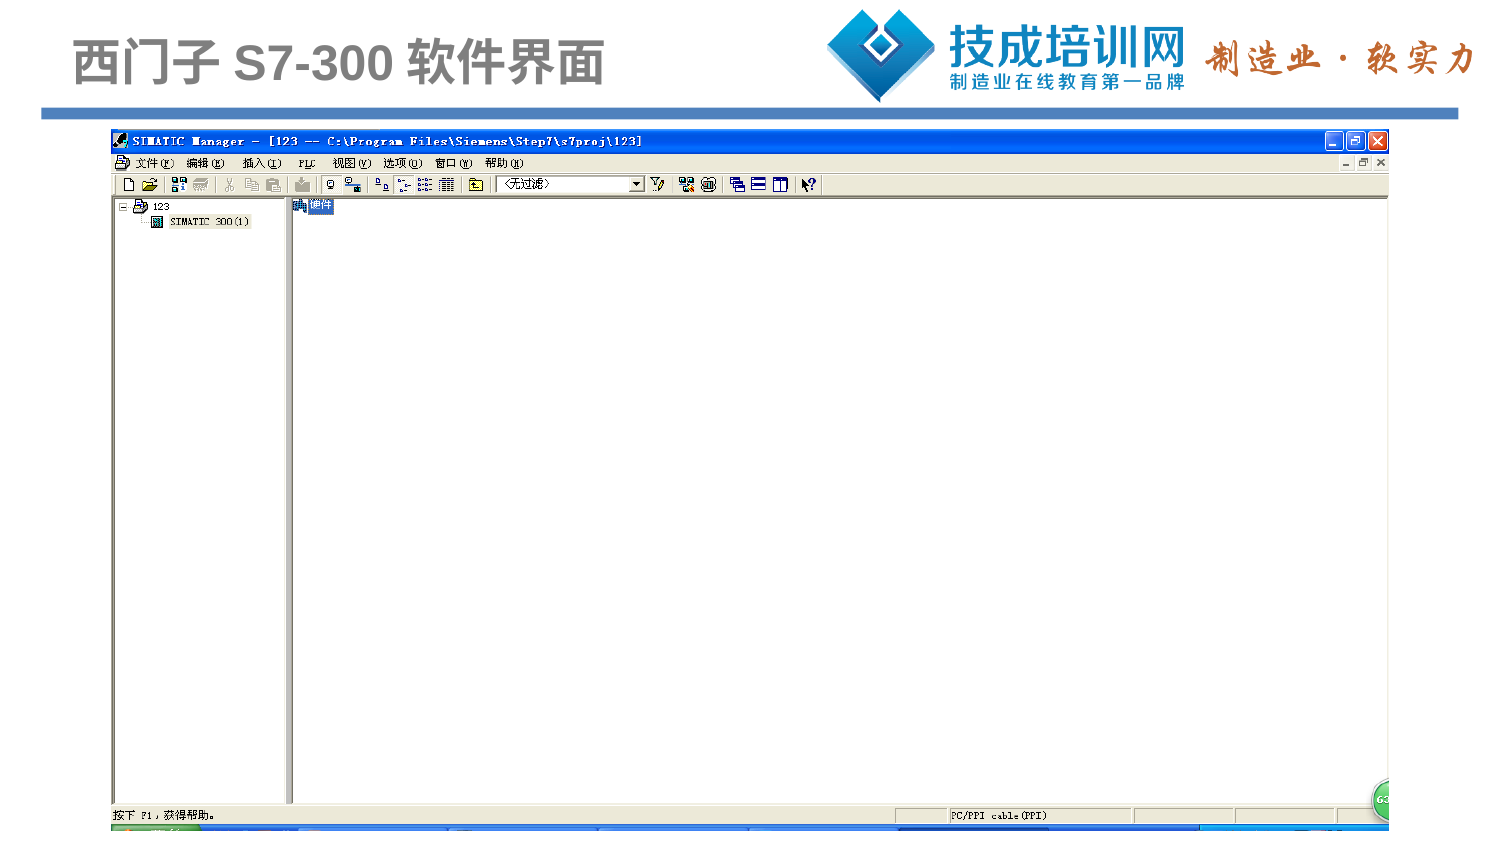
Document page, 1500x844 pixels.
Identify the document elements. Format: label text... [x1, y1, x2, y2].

title 西门子S7-300软件界面 [56, 20, 821, 100]
text_box [41, 107, 1459, 120]
picture [110, 129, 1390, 831]
picture [826, 8, 1472, 104]
